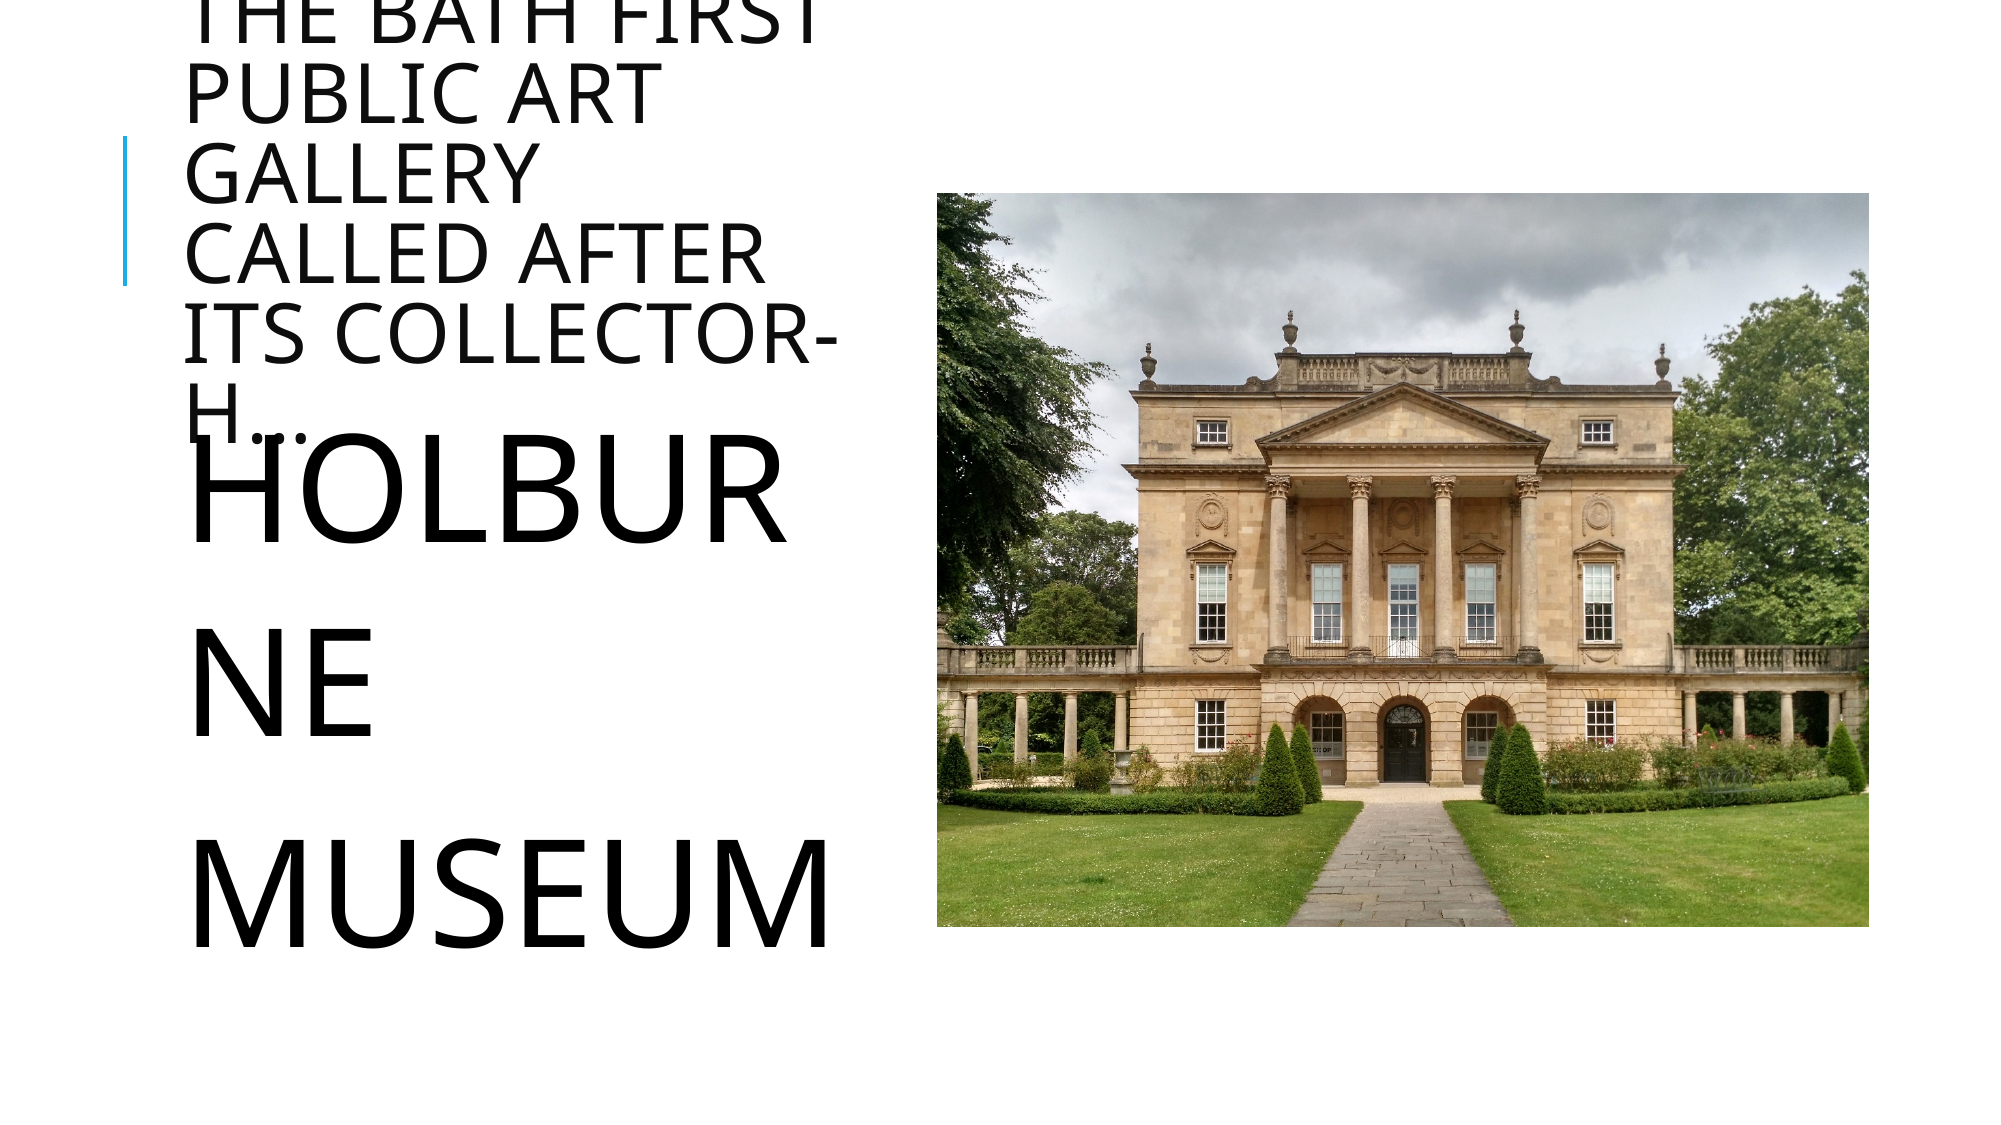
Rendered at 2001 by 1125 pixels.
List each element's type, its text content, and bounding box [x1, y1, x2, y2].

list HOLBURNE MUSEUM [168, 370, 888, 988]
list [937, 193, 1870, 927]
title THE BATH FIRST PUBLIC ART GALLERY CALLED AFTER ITS COLLECTOR-h… [168, 77, 888, 363]
